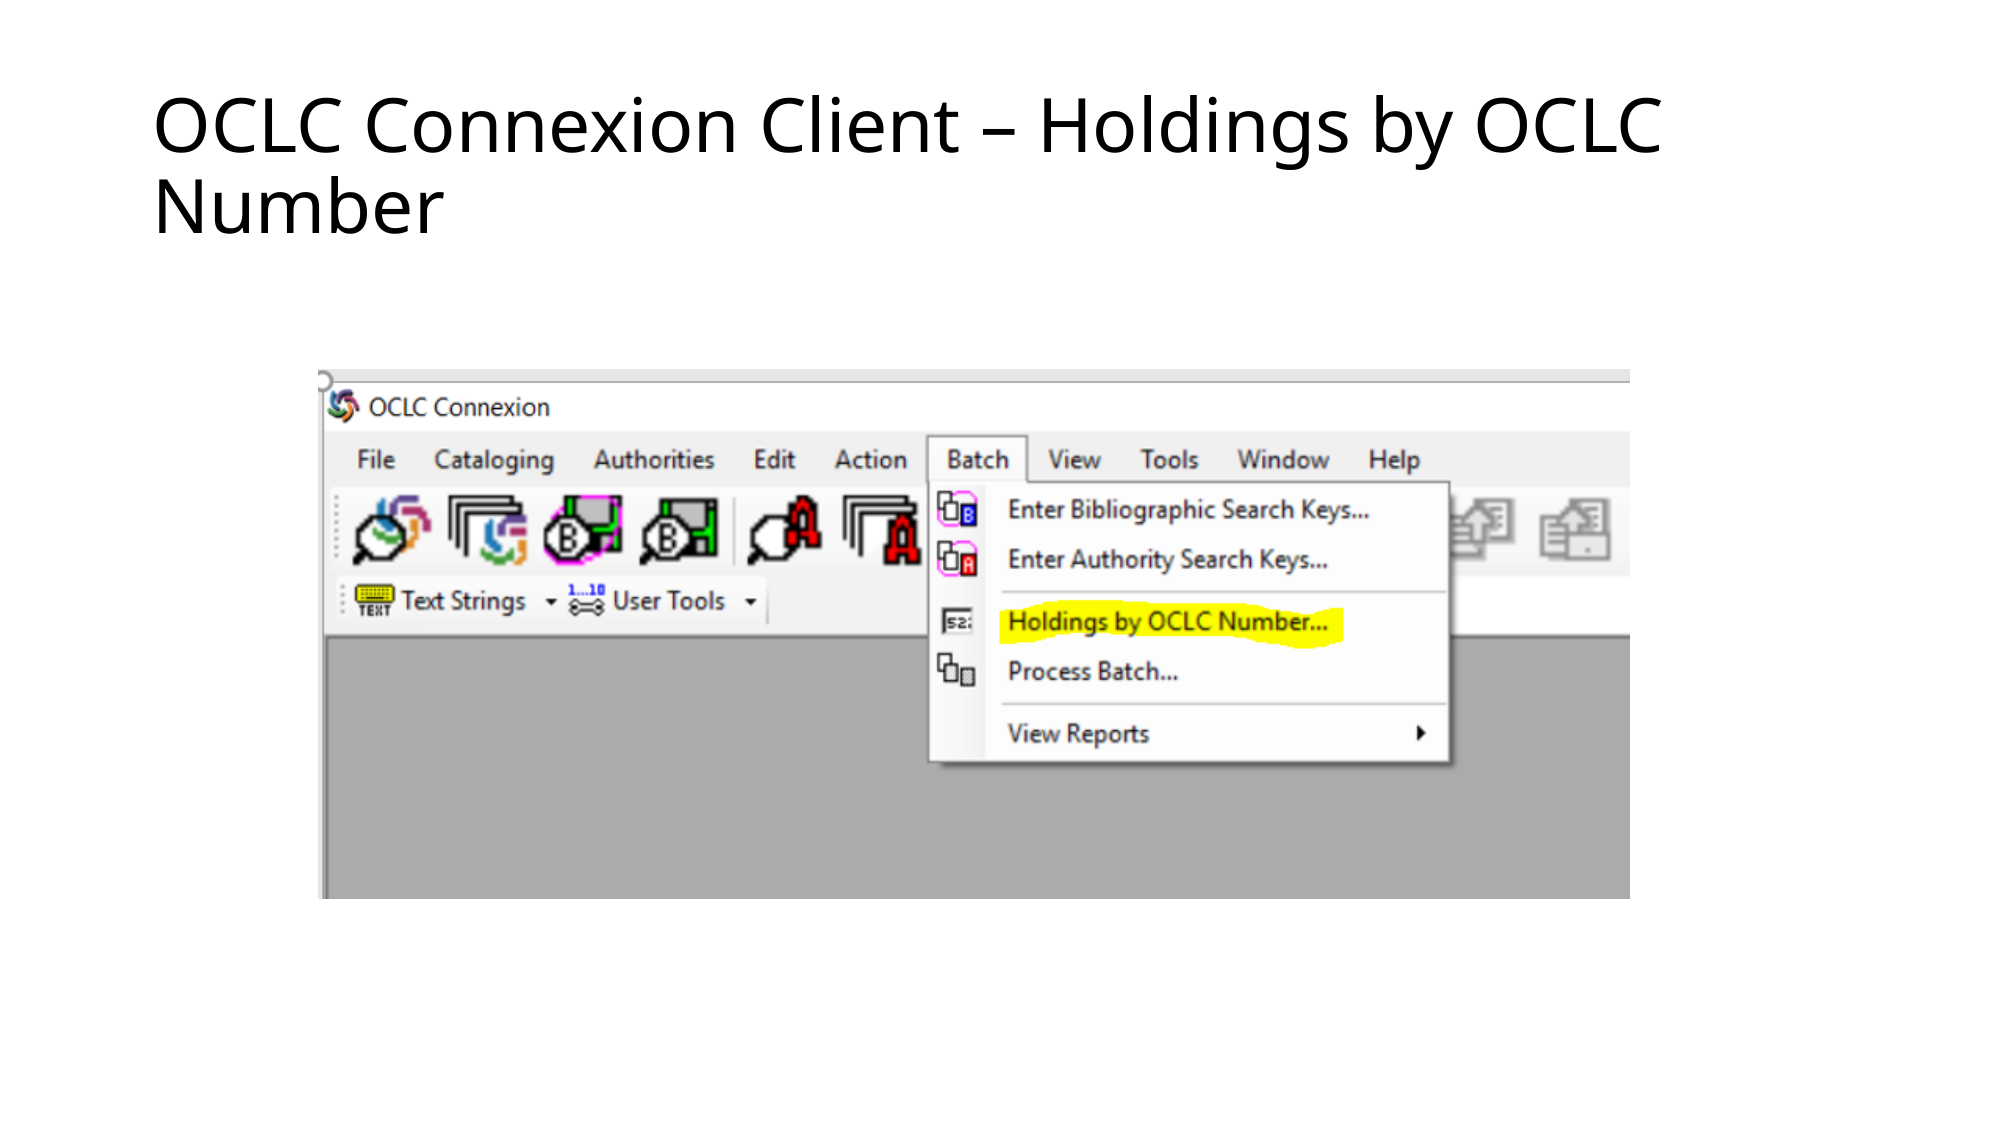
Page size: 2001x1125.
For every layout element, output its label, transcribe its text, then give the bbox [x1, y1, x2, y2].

title OCLC Connexion Client – Holdings by OCLC Number [137, 59, 1863, 278]
picture [318, 369, 1630, 899]
